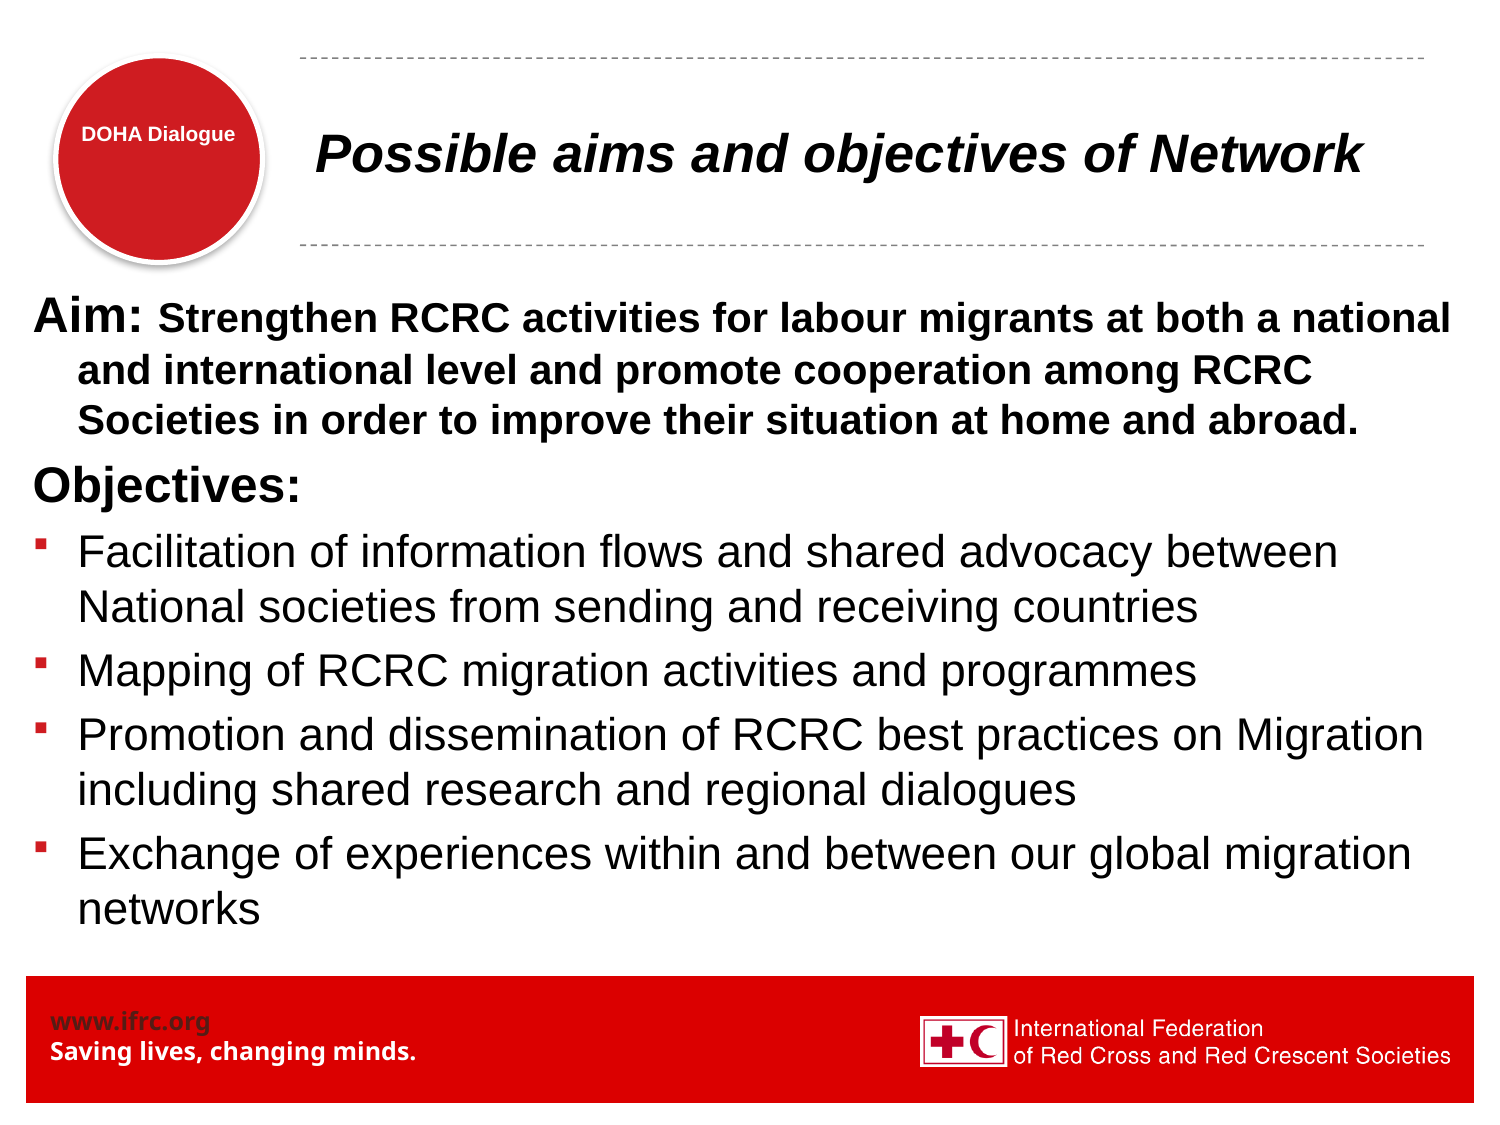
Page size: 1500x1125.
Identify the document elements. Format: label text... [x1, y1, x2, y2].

picture [920, 1016, 1450, 1067]
list Aim: Strengthen RCRC activities for labour migrants at both a national and international level and promote cooperation among RCRC Societies in order to improve their situation at home and abroad. Objectives: Facilitation of information flows and shared advocacy between National societies from sending and receiving countries Mapping of RCRC migration activities and programmes Promotion and dissemination of RCRC best practices on Migration including shared research and regional dialogues Exchange of experiences within and between our global migration networks [17, 275, 1483, 963]
title Possible aims and objectives of Network [300, 57, 1425, 246]
